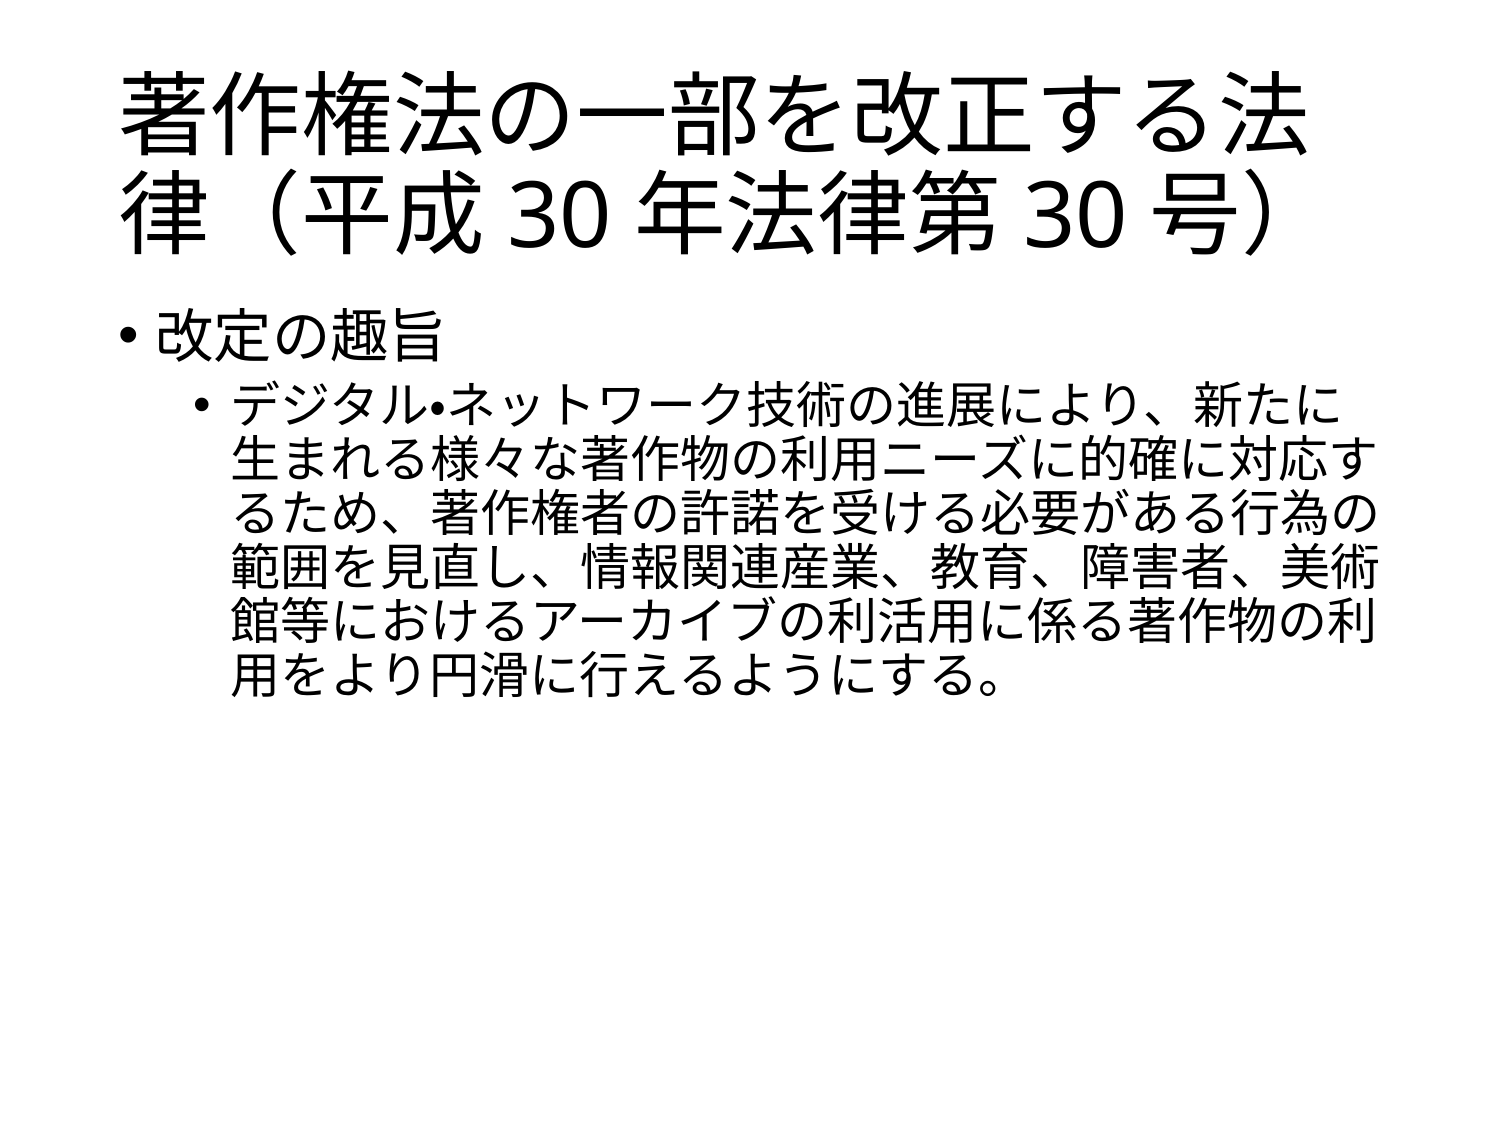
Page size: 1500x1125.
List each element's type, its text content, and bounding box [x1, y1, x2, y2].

list 改定の趣旨 デジタル・ネットワーク技術の進展により、新たに生まれる様々な著作物の利用ニーズに的確に対応するため、著作権者の許諾を受ける必要がある行為の範囲を見直し、情報関連産業、教育、障害者、美術館等におけるアーカイブの利活用に係る著作物の利用をより円滑に行えるようにする。 [103, 299, 1397, 1014]
title 著作権法の一部を改正する法律（平成30年法律第30号） [103, 59, 1397, 278]
